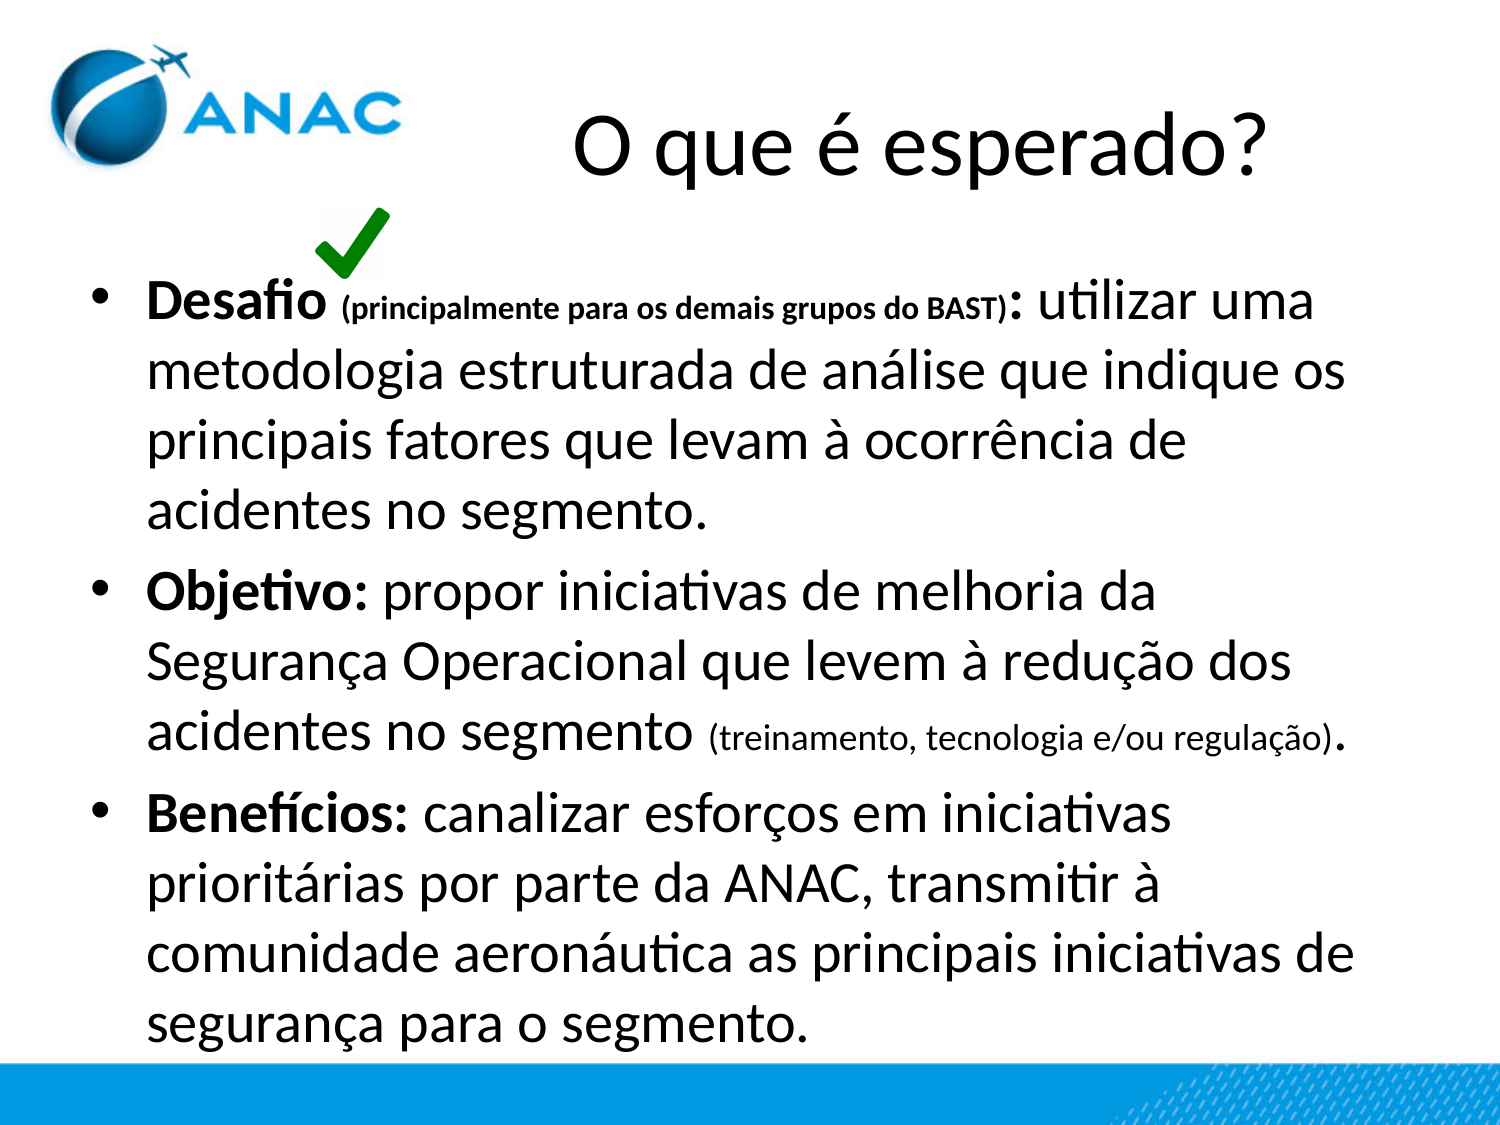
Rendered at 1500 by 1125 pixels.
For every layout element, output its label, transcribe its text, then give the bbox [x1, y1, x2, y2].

picture [1208, 1086, 1214, 1094]
picture [1261, 1073, 1266, 1081]
picture [1330, 1102, 1336, 1111]
picture [1168, 1097, 1174, 1105]
picture [1387, 1099, 1393, 1107]
picture [1365, 1081, 1371, 1089]
picture [1299, 1098, 1305, 1106]
picture [1479, 1075, 1485, 1083]
picture [1304, 1108, 1310, 1117]
picture [1335, 1077, 1340, 1085]
picture [1422, 1114, 1428, 1121]
picture [1316, 1105, 1322, 1114]
picture [1291, 1077, 1296, 1085]
picture [1246, 1111, 1252, 1120]
title O que é esperado? [419, 45, 1425, 233]
picture [1321, 1117, 1327, 1125]
picture [1466, 1079, 1472, 1087]
picture [1269, 1094, 1274, 1102]
picture [1199, 1100, 1204, 1109]
picture [1444, 1096, 1450, 1104]
picture [1383, 1088, 1388, 1096]
picture [1334, 1112, 1340, 1121]
picture [1339, 1088, 1345, 1096]
picture [1391, 1110, 1397, 1118]
picture [1474, 1100, 1480, 1108]
picture [1369, 1092, 1375, 1099]
picture [1374, 1067, 1380, 1075]
picture [1190, 1115, 1195, 1123]
picture [1462, 1068, 1468, 1076]
picture [1493, 1072, 1498, 1080]
picture [1374, 1102, 1379, 1111]
picture [1234, 1115, 1239, 1123]
picture [1286, 1102, 1292, 1109]
picture [1435, 1075, 1441, 1083]
picture [1195, 1090, 1201, 1097]
picture [1409, 1117, 1414, 1125]
picture [1295, 1087, 1301, 1096]
picture [1352, 1085, 1358, 1093]
picture [1230, 1069, 1236, 1077]
picture [1466, 1114, 1471, 1122]
picture [1146, 1114, 1152, 1122]
picture [1435, 1111, 1440, 1119]
picture [1221, 1083, 1227, 1091]
picture [1461, 1104, 1467, 1111]
list Desafio (principalmente para os demais grupos do BAST): utilizar uma metodologia estruturada de análise que indique os principais fatores que levam à ocorrência de acidentes no segmento. Objetivo: propor iniciativas de melhoria da Segurança Operacional que levem à redução dos acidentes no segmento (treinamento, tecnologia e/ou regulação). Benefícios: canalizar esforços em iniciativas prioritárias por parte da ANAC, transmitir à comunidade aeronáutica as principais iniciativas de segurança para o segmento. [75, 253, 1425, 954]
picture [1409, 1081, 1415, 1089]
picture [1379, 1077, 1384, 1086]
picture [1449, 1071, 1454, 1079]
picture [1484, 1086, 1489, 1094]
picture [1273, 1105, 1279, 1113]
picture [1322, 1081, 1327, 1089]
picture [0, 0, 1500, 1074]
picture [1155, 1100, 1160, 1108]
picture [1440, 1085, 1445, 1093]
picture [1186, 1104, 1191, 1112]
picture [1212, 1097, 1217, 1105]
picture [1356, 1095, 1362, 1103]
picture [1216, 1108, 1222, 1115]
picture [1217, 1072, 1223, 1080]
picture [1256, 1097, 1261, 1106]
picture [1291, 1112, 1296, 1120]
picture [1365, 1117, 1370, 1125]
picture [1252, 1087, 1258, 1095]
picture [1309, 1084, 1314, 1092]
picture [1427, 1089, 1432, 1097]
picture [1396, 1085, 1402, 1093]
picture [1173, 1107, 1178, 1115]
picture [1203, 1111, 1209, 1120]
picture [1431, 1099, 1437, 1107]
picture [1418, 1067, 1424, 1076]
picture [1392, 1074, 1397, 1082]
picture [1248, 1076, 1253, 1084]
picture [1304, 1073, 1310, 1082]
picture [1191, 1079, 1196, 1087]
picture [1265, 1083, 1270, 1091]
picture [1479, 1111, 1484, 1119]
picture [1273, 1070, 1279, 1077]
picture [1422, 1078, 1428, 1086]
picture [1182, 1093, 1187, 1101]
picture [1277, 1115, 1283, 1125]
picture [1331, 1067, 1336, 1075]
picture [1492, 1107, 1497, 1115]
picture [1260, 1108, 1265, 1116]
picture [1361, 1105, 1366, 1114]
